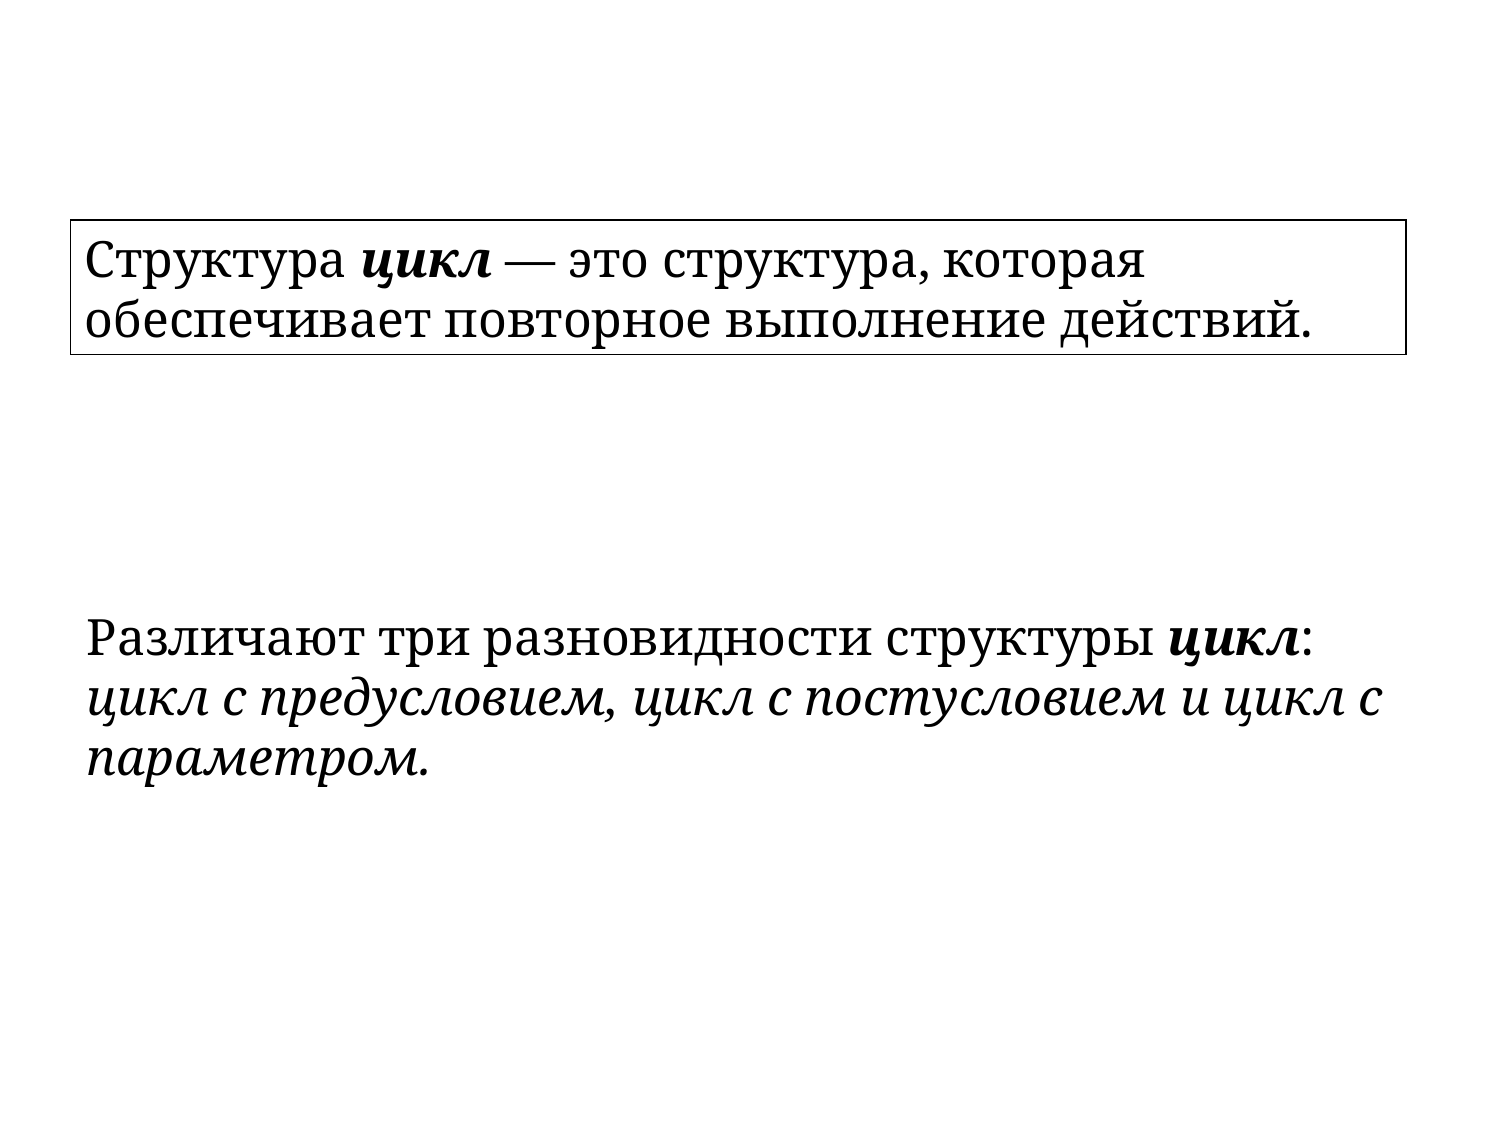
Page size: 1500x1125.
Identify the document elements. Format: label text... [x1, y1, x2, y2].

text_box Структура цикл — это структура, которая обеспечивает повторное выполнение действий. [70, 219, 1407, 355]
text_box Различают три разновидности структуры цикл: цикл с предусловием, цикл с постусловием и цикл с параметром. [72, 597, 1420, 793]
